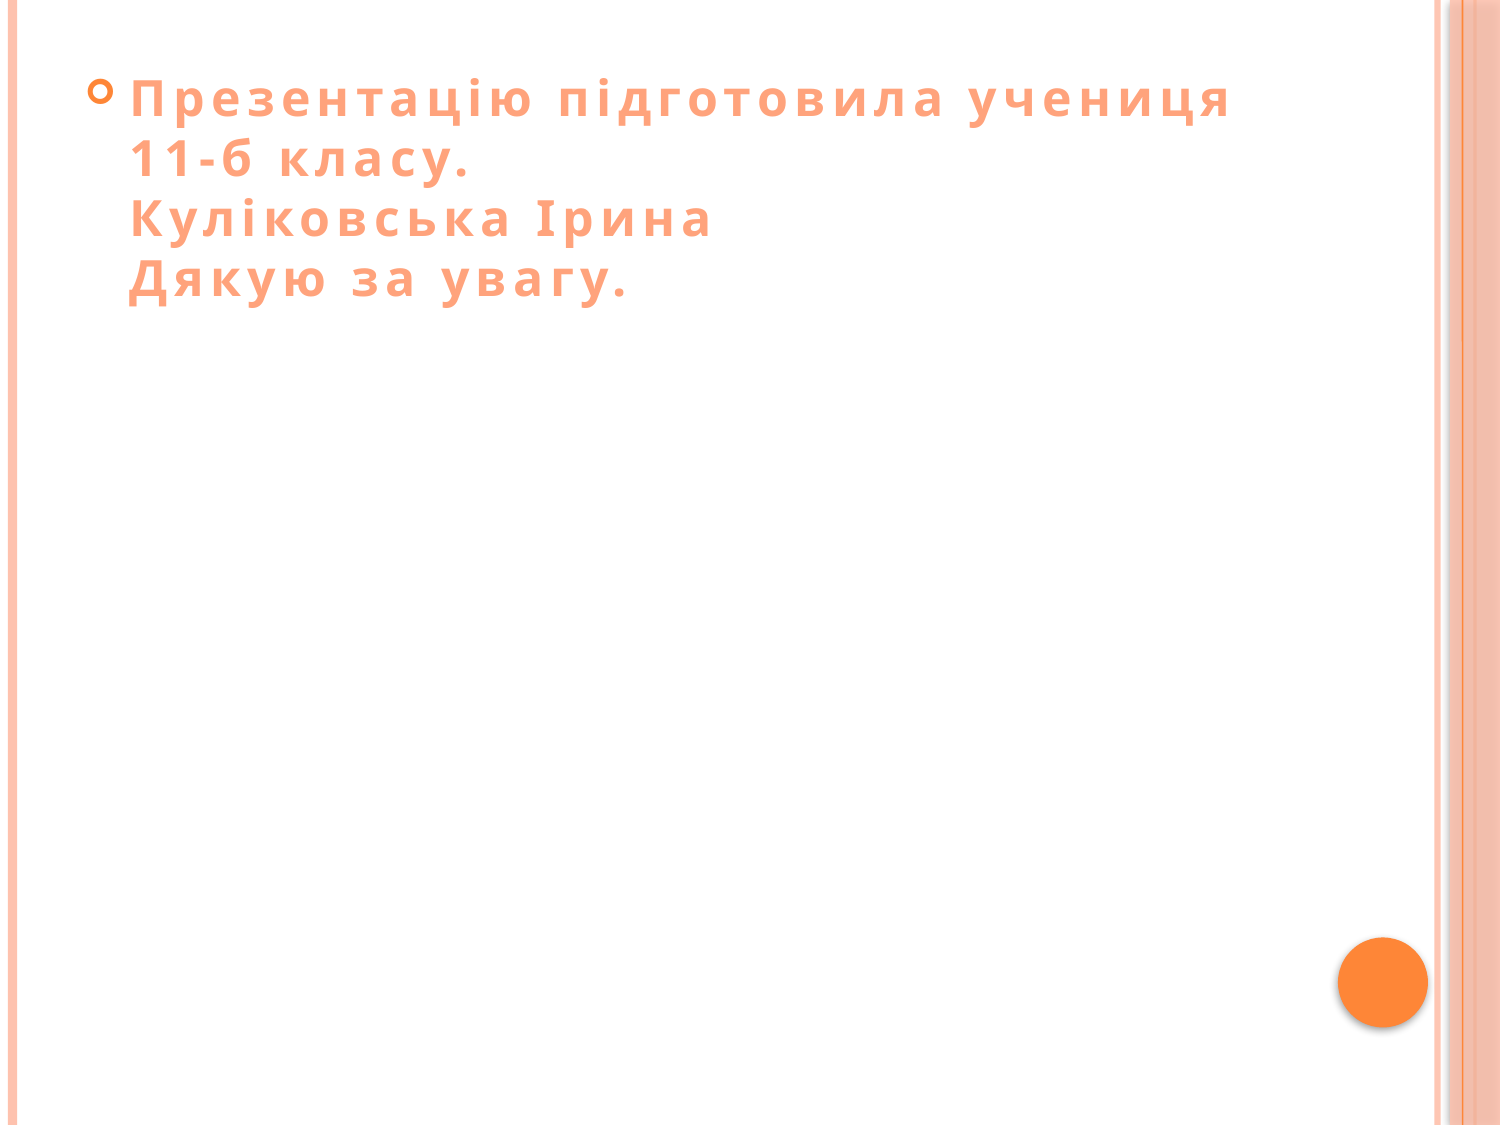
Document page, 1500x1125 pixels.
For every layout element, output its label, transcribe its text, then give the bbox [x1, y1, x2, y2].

list Презентацію підготовила учениця 11-б класу. Куліковська Ірина Дякую за увагу. [70, 58, 1300, 1062]
